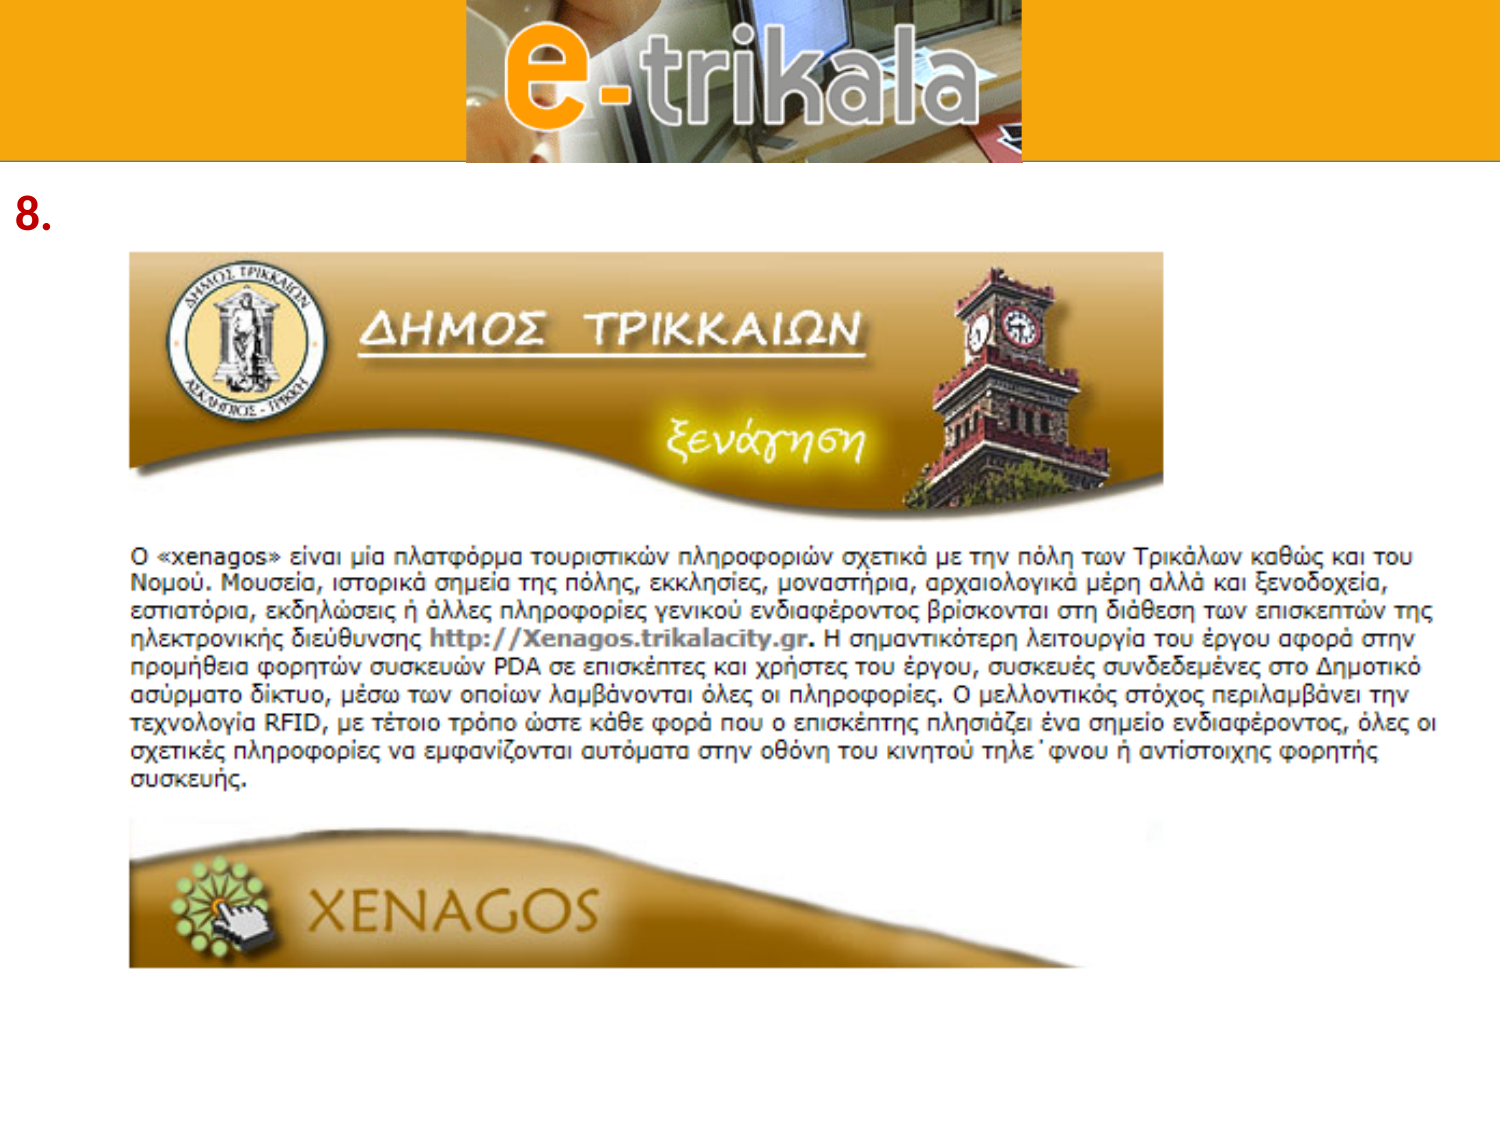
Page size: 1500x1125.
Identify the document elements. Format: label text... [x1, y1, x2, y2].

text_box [0, 0, 1500, 163]
text_box 8. [0, 172, 101, 248]
picture [104, 231, 1500, 988]
